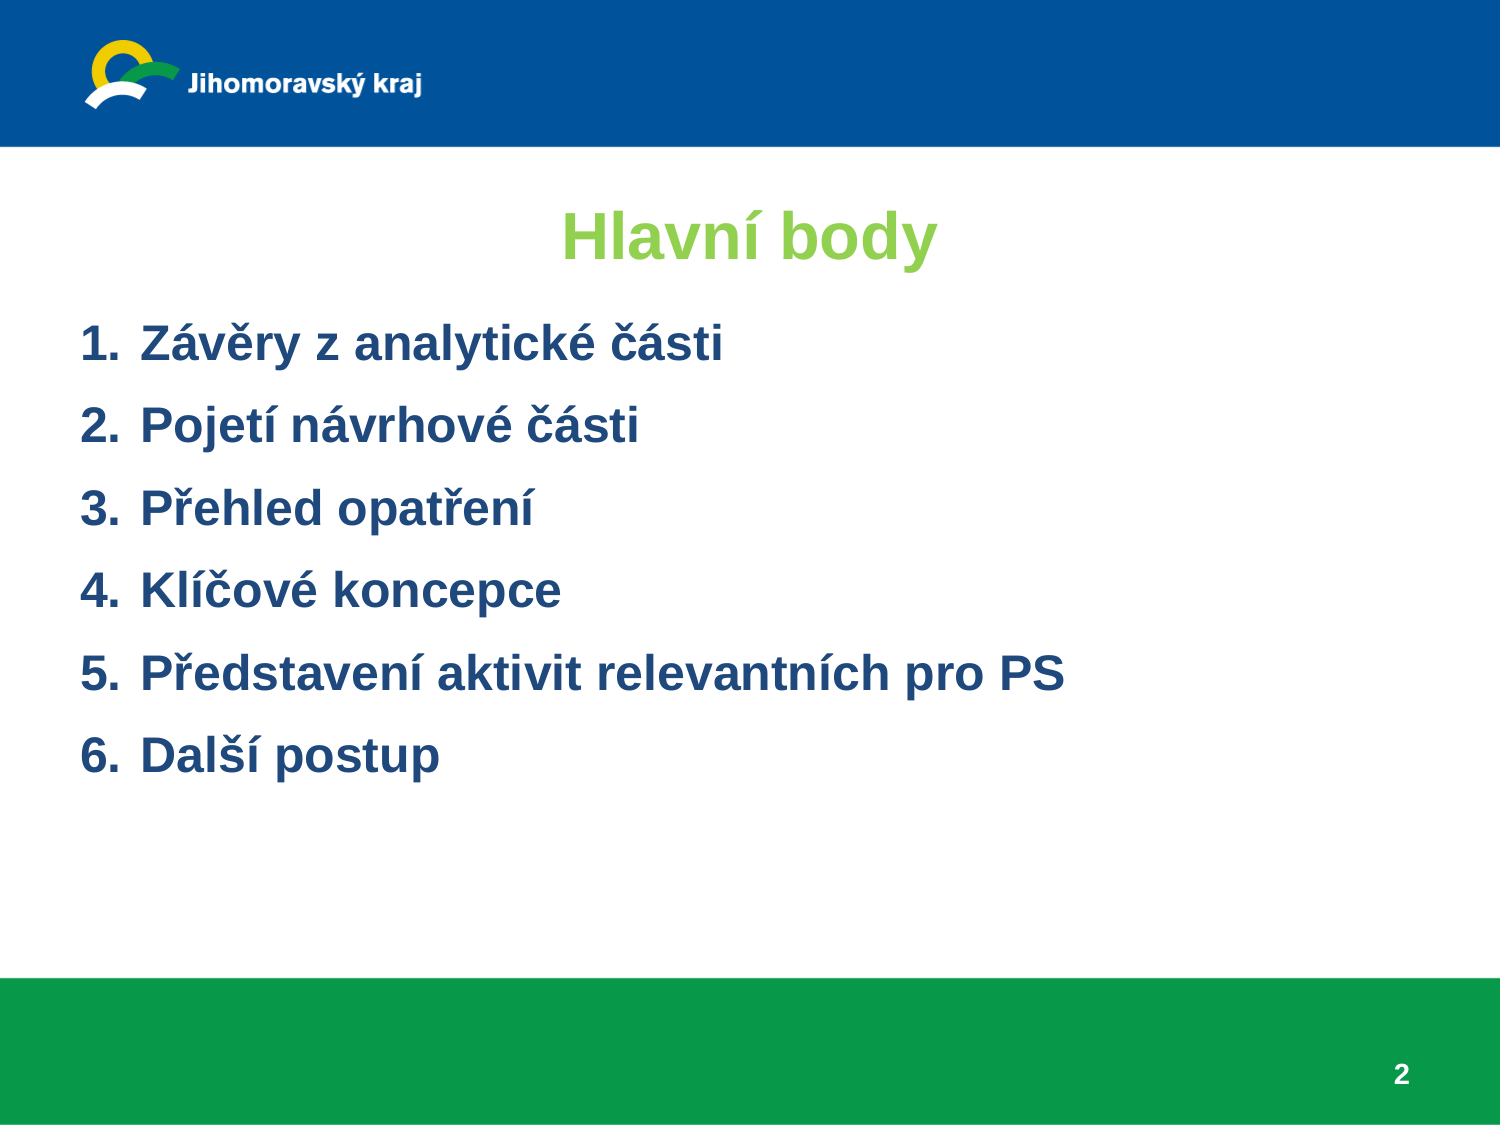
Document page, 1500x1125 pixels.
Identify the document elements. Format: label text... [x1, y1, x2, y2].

picture [0, 0, 1500, 1125]
list Závěry z analytické části Pojetí návrhové části Přehled opatření Klíčové koncepce Představení aktivit relevantních pro PS Další postup [64, 302, 1483, 953]
slide_number 2 [1074, 1042, 1425, 1103]
title Hlavní body [74, 173, 1426, 291]
